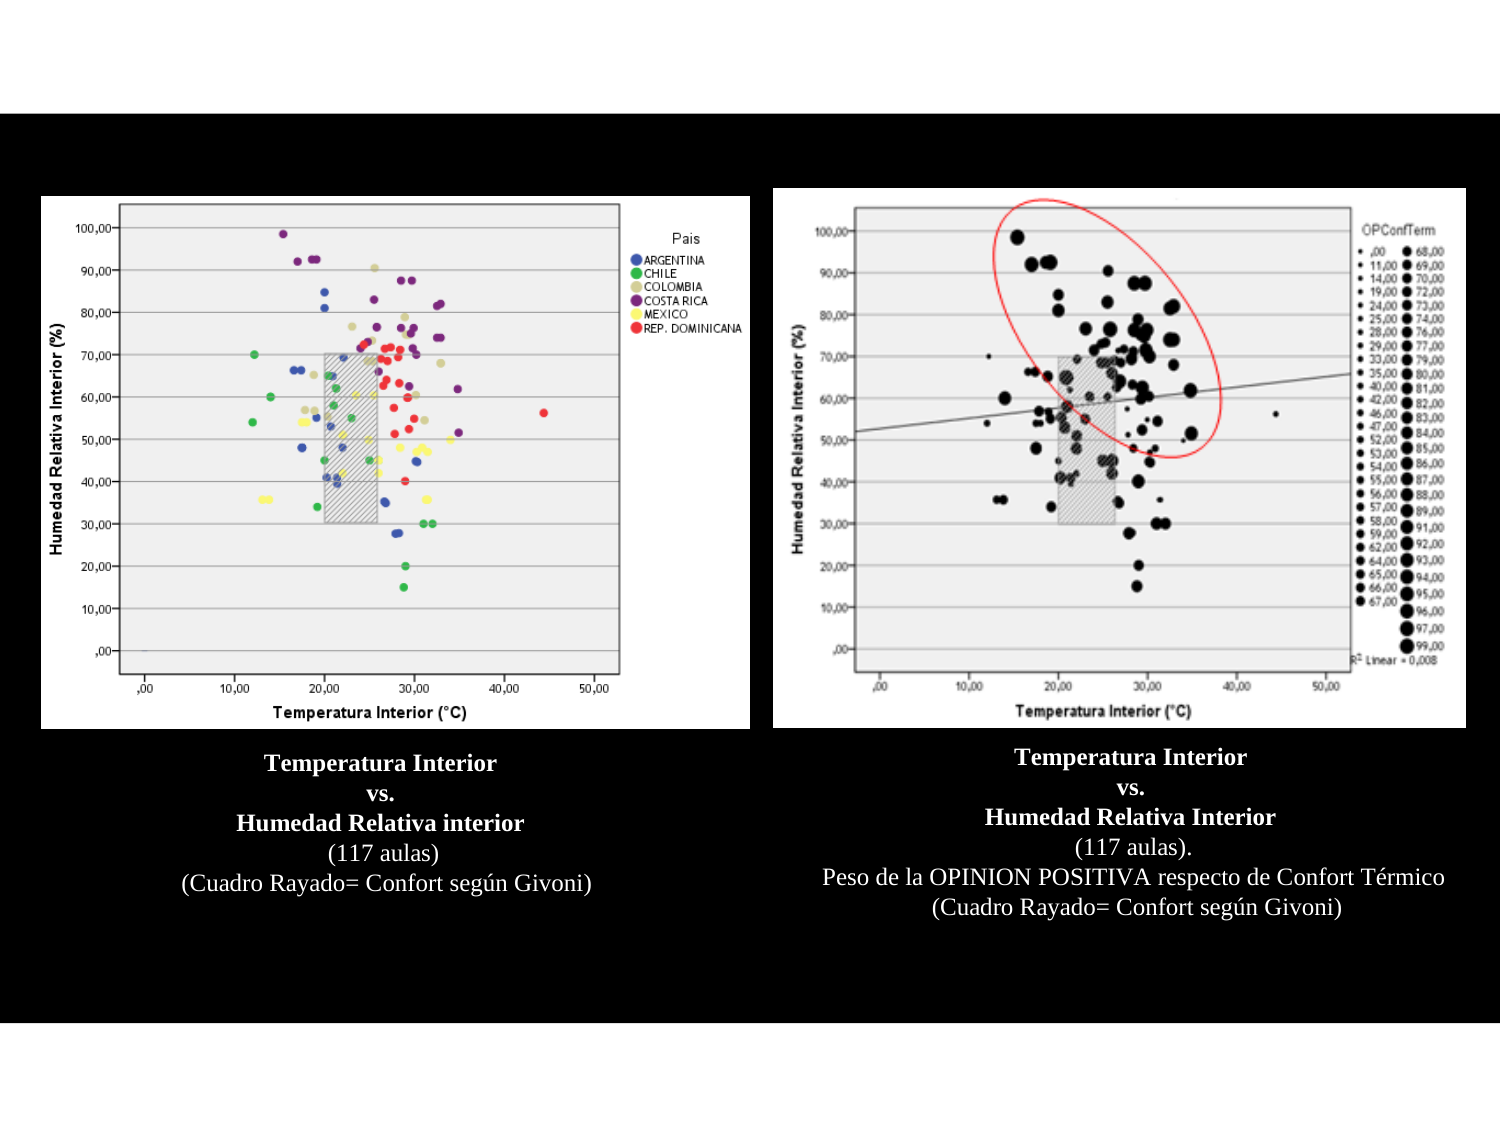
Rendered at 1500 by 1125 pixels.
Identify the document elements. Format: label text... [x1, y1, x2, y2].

text_box Temperatura Interior vs. Humedad Relativa Interior (117 aulas). Peso de la OPINION POSITIVA respecto de Confort Térmico (Cuadro Rayado= Confort según Givoni) [785, 732, 1483, 928]
picture [773, 188, 1466, 728]
text_box Temperatura Interior vs. Humedad Relativa interior (117 aulas) (Cuadro Rayado= Confort según Givoni) [41, 739, 727, 905]
text_box [0, 113, 1500, 1024]
picture [41, 196, 750, 729]
